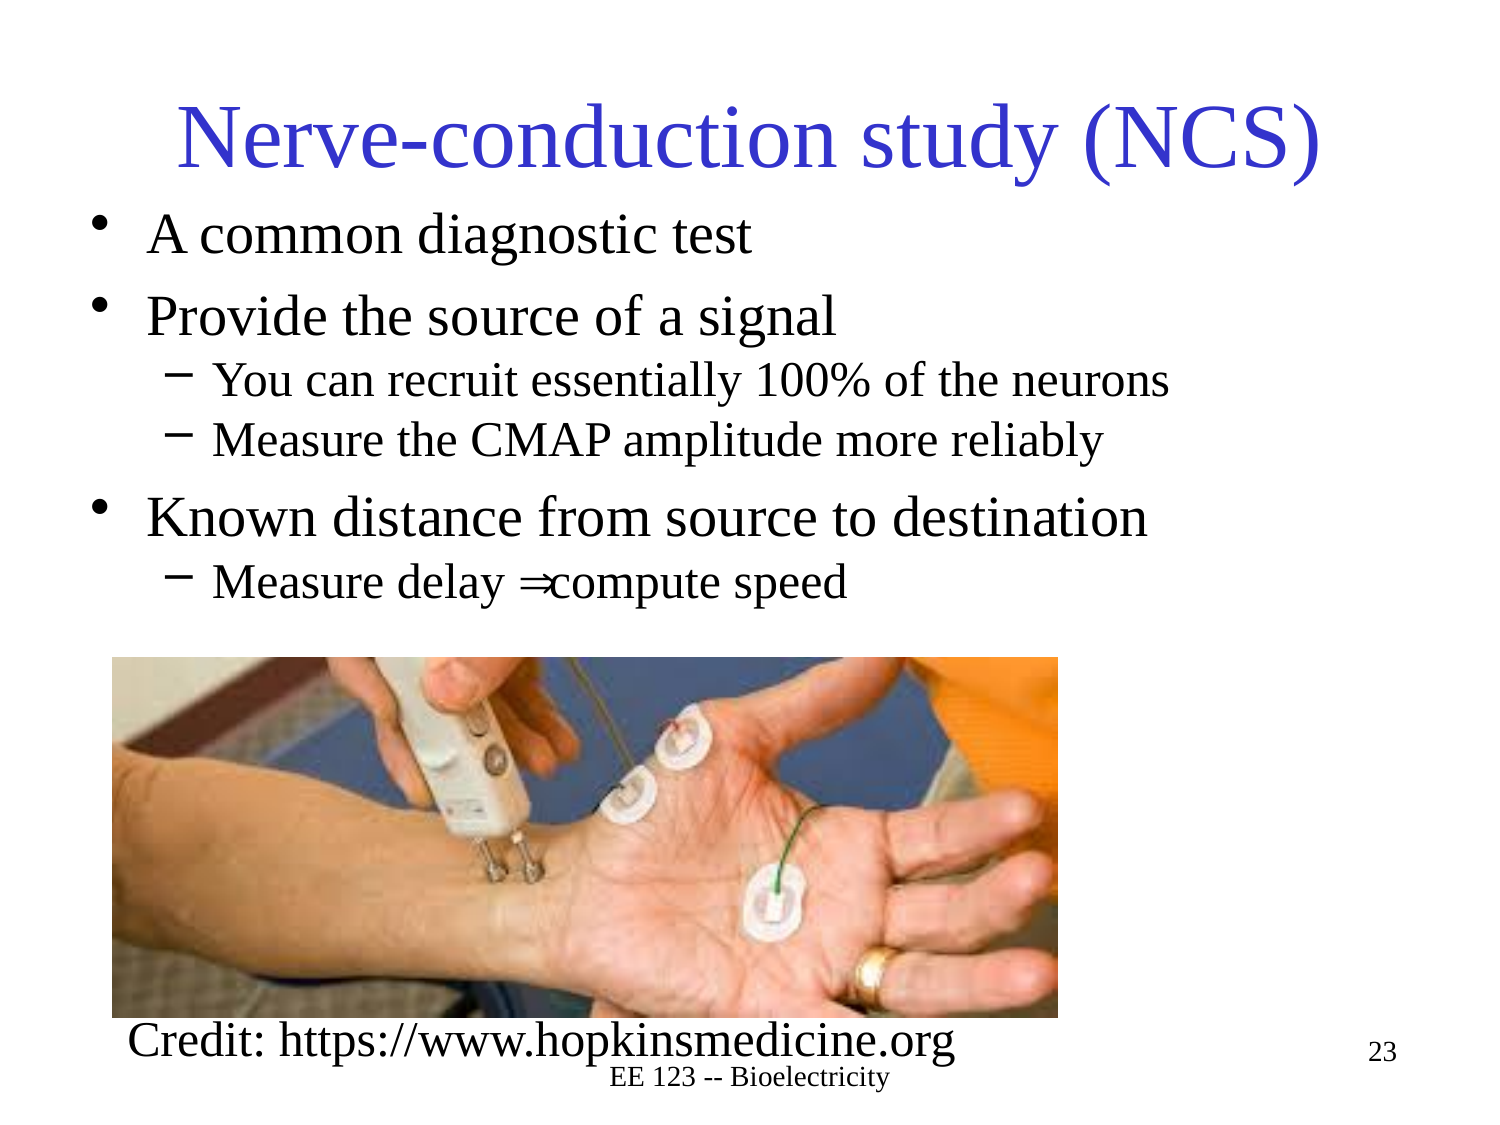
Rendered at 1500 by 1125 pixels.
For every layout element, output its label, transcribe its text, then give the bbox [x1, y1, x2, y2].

footer EE 123 -- Bioelectricity [512, 1074, 988, 1101]
text_box Credit: https://www.hopkinsmedicine.org [112, 1024, 988, 1074]
list A common diagnostic test Provide the source of a signal You can recruit essentially 100% of the neurons Measure the CMAP amplitude more reliably Known distance from source to destination Measure delay  compute speed [75, 187, 1425, 693]
title Nerve-conduction study (NCS) [112, 37, 1388, 187]
picture [112, 657, 1058, 1019]
